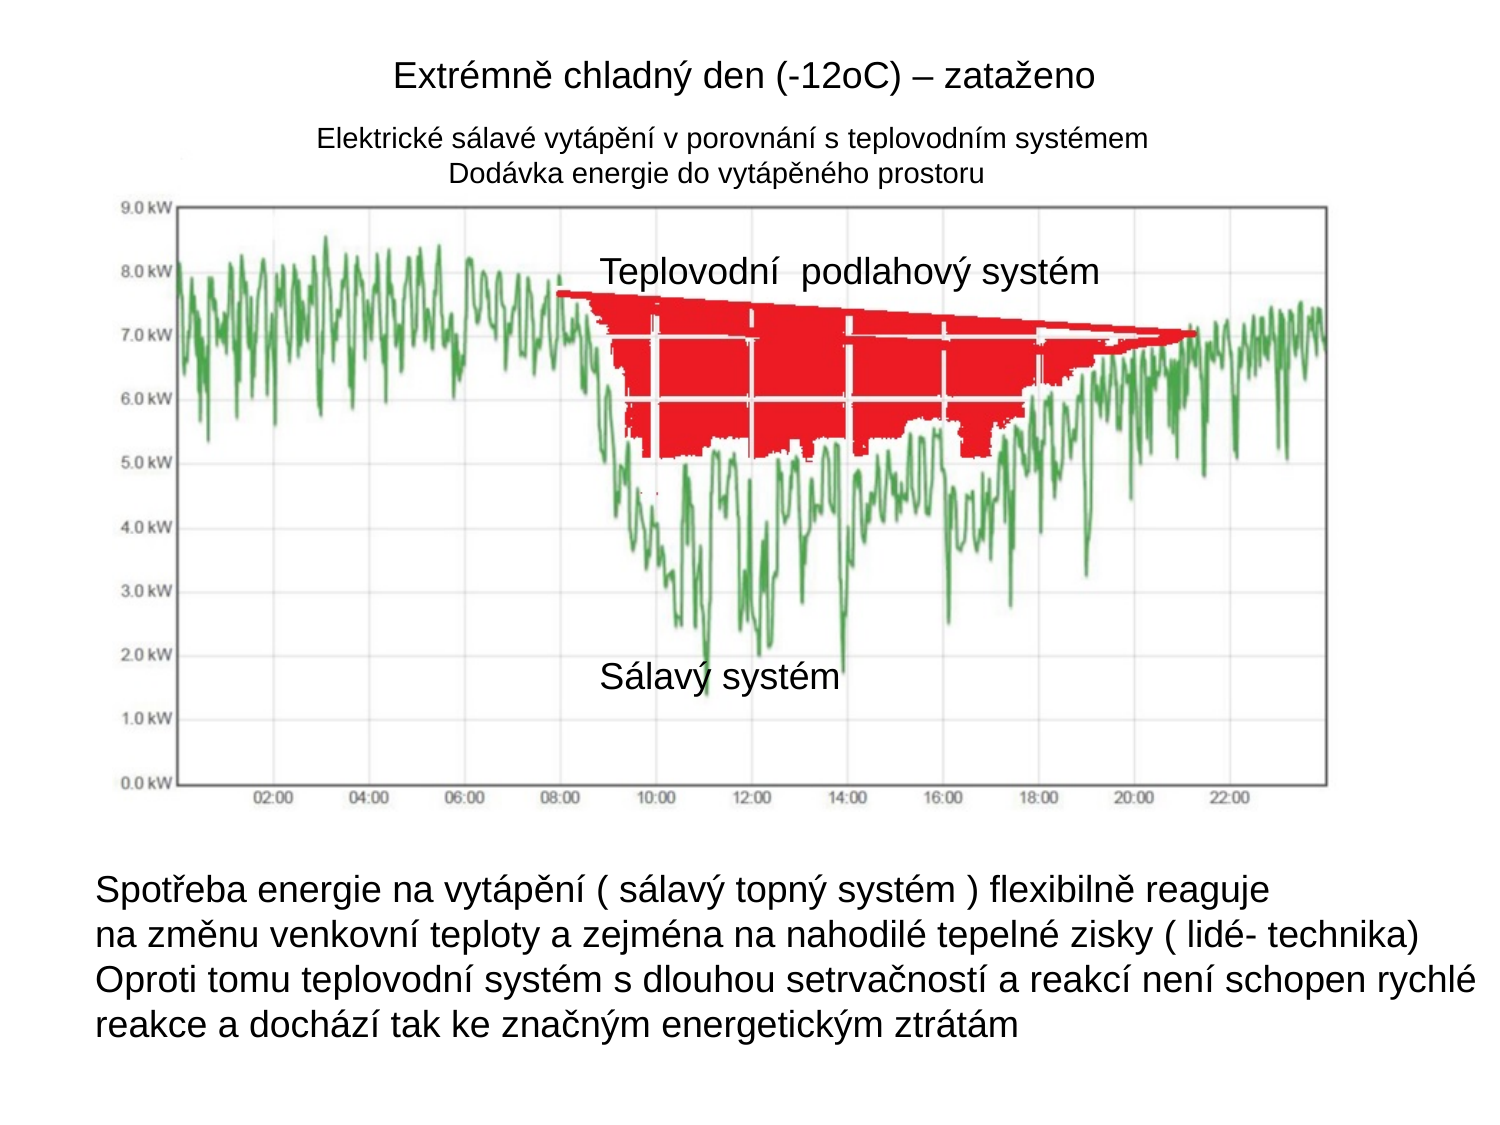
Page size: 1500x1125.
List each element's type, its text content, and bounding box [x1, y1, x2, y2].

text_box Spotřeba energie na vytápění ( sálavý topný systém ) flexibilně reaguje na změnu venkovní teploty a zejména na nahodilé tepelné zisky ( lidé- technika) Oproti tomu teplovodní systém s dlouhou setrvačností a reakcí není schopen rychlé reakce a dochází tak ke značným energetickým ztrátám [80, 857, 1493, 1053]
text_box Extrémně chladný den (-12oC) – zataženo [378, 43, 1122, 104]
text_box Elektrické sálavé vytápění v porovnání s teplovodním systémem Dodávka energie do vytápěného prostoru [301, 111, 1165, 135]
picture [111, 136, 1435, 813]
